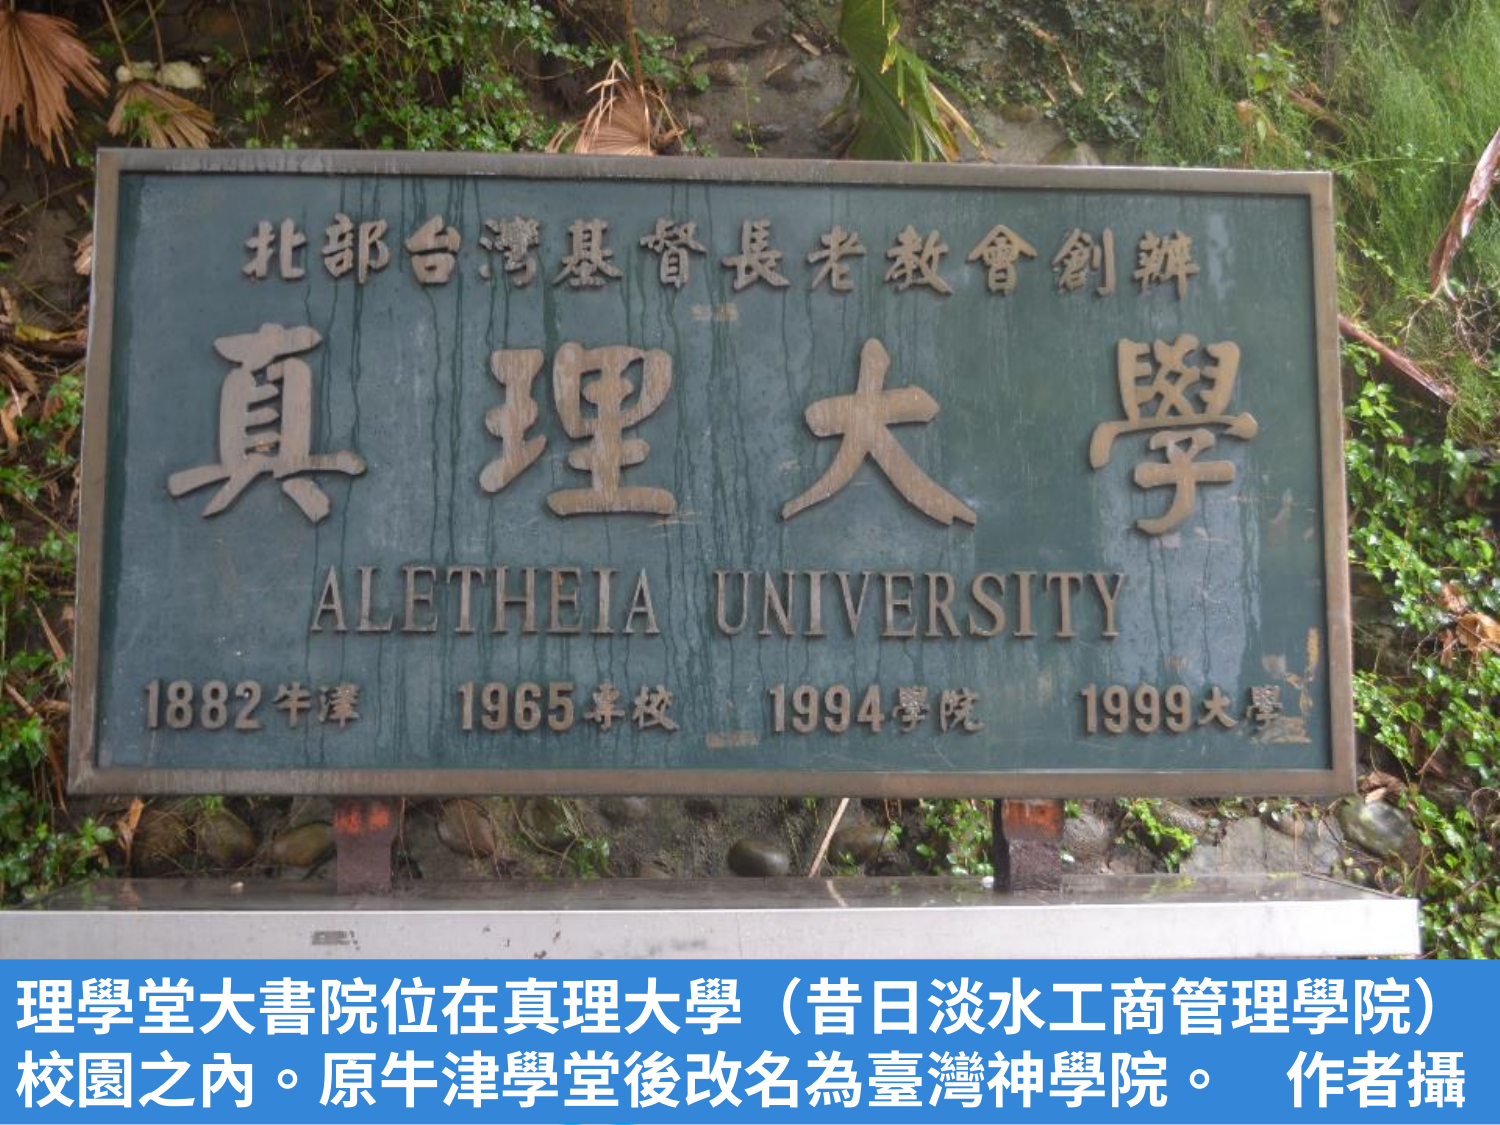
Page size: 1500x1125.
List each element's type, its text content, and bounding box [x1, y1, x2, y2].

title 理學堂大書院位在真理大學（昔日淡水工商管理學院）校園之內。原牛津學堂後改名為臺灣神學院。 作者攝 [0, 1001, 1500, 1125]
picture [0, 0, 1500, 1001]
